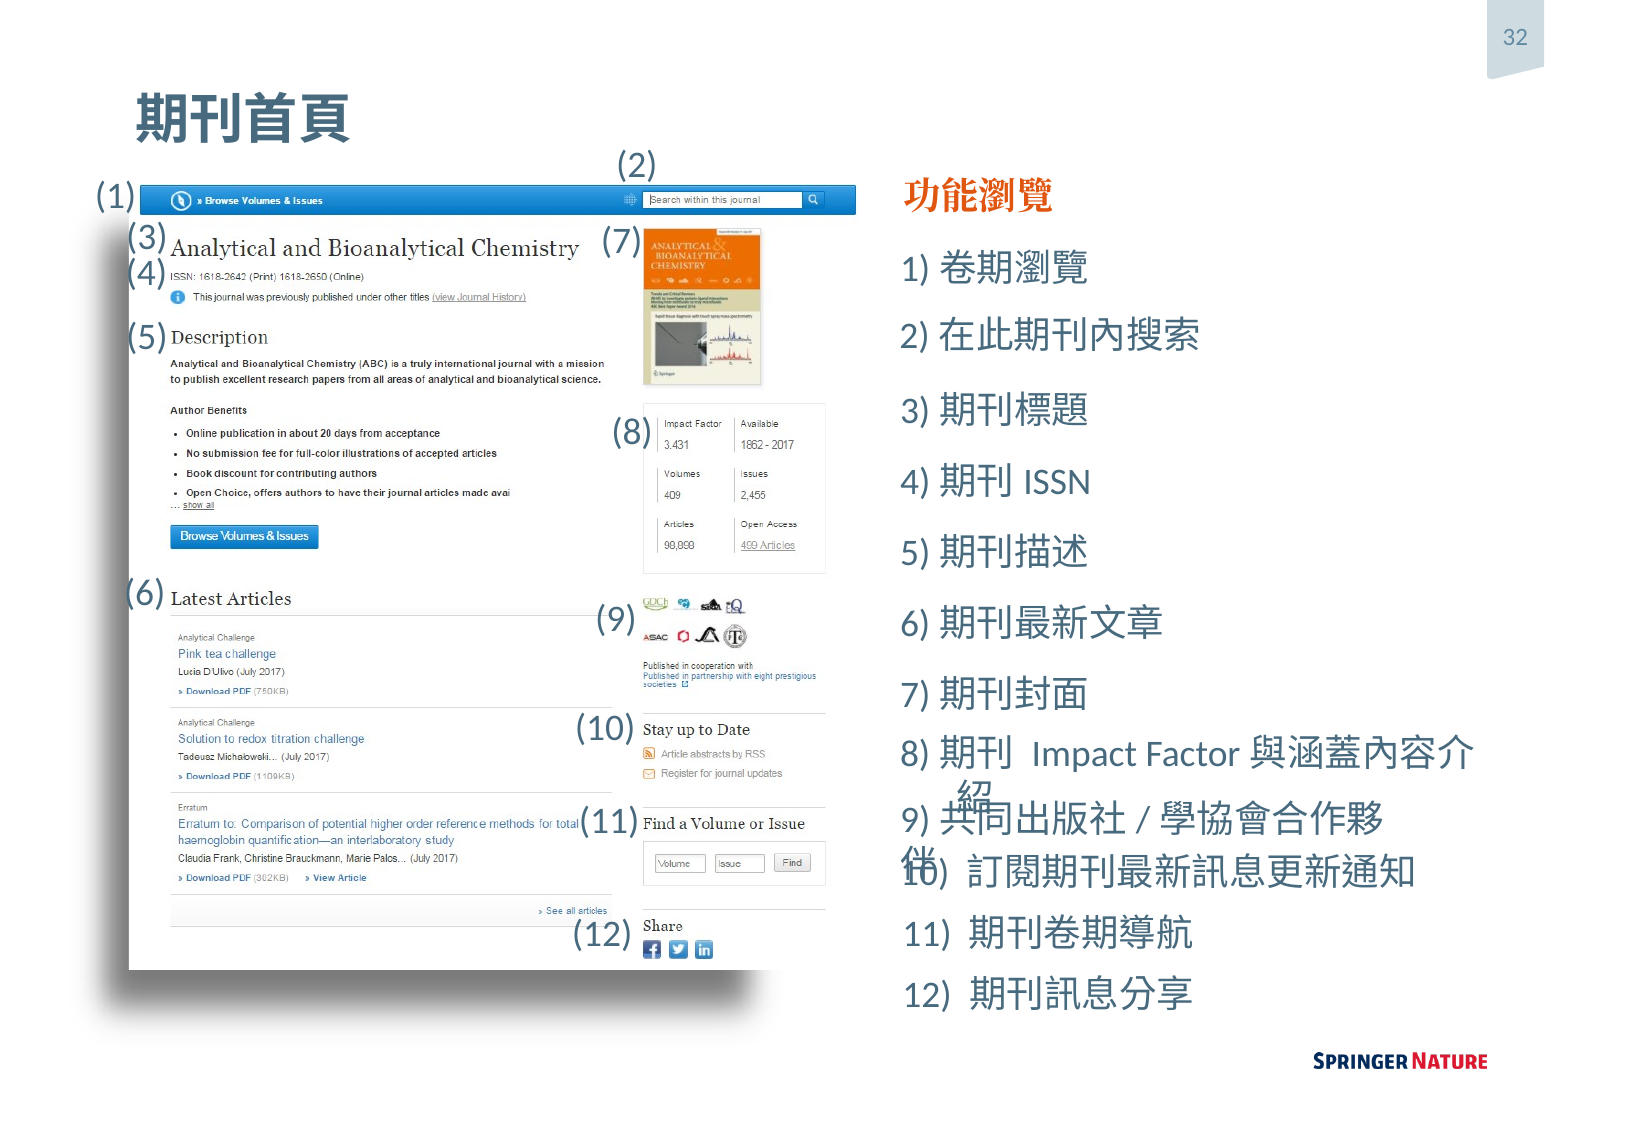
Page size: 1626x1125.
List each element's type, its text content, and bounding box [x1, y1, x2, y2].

text_box (6) [121, 567, 168, 613]
text_box 1)卷期瀏覽 [897, 244, 1349, 290]
text_box 11) 期刊卷期導航 [900, 908, 1401, 954]
text_box (9) [593, 594, 639, 640]
text_box (7) [598, 216, 645, 262]
text_box [1313, 1052, 1487, 1069]
text_box 32 [1500, 20, 1531, 51]
text_box 2)在此期刊內搜索 [897, 311, 1346, 357]
text_box 3)期刊標題 [897, 386, 1145, 432]
text_box 5)期刊描述 [898, 528, 1249, 574]
text_box 9)共同出版社/學協會合作夥伴 [898, 795, 1413, 847]
text_box 12) 期刊訊息分享 [900, 970, 1199, 1016]
text_box (12) [569, 908, 635, 954]
title 期刊首頁 [133, 84, 549, 184]
text_box (10) [572, 702, 638, 748]
text_box (8) [609, 407, 655, 453]
text_box 4)期刊ISSN [898, 457, 1147, 503]
text_box 7)期刊封面 [898, 670, 1167, 716]
text_box (1) (3) (4) (5) [92, 171, 170, 357]
text_box 8)期刊 Impact Factor與涵蓋內容介紹 [897, 728, 1487, 819]
text_box 10) 訂閱期刊最新訊息更新通知 [898, 847, 1563, 893]
text_box 功能瀏覽 [901, 172, 1267, 218]
text_box (11) [576, 796, 642, 842]
text_box [62, 184, 791, 1054]
text_box [128, 184, 868, 970]
text_box 6)期刊最新文章 [897, 599, 1262, 645]
text_box (2) [613, 139, 660, 185]
